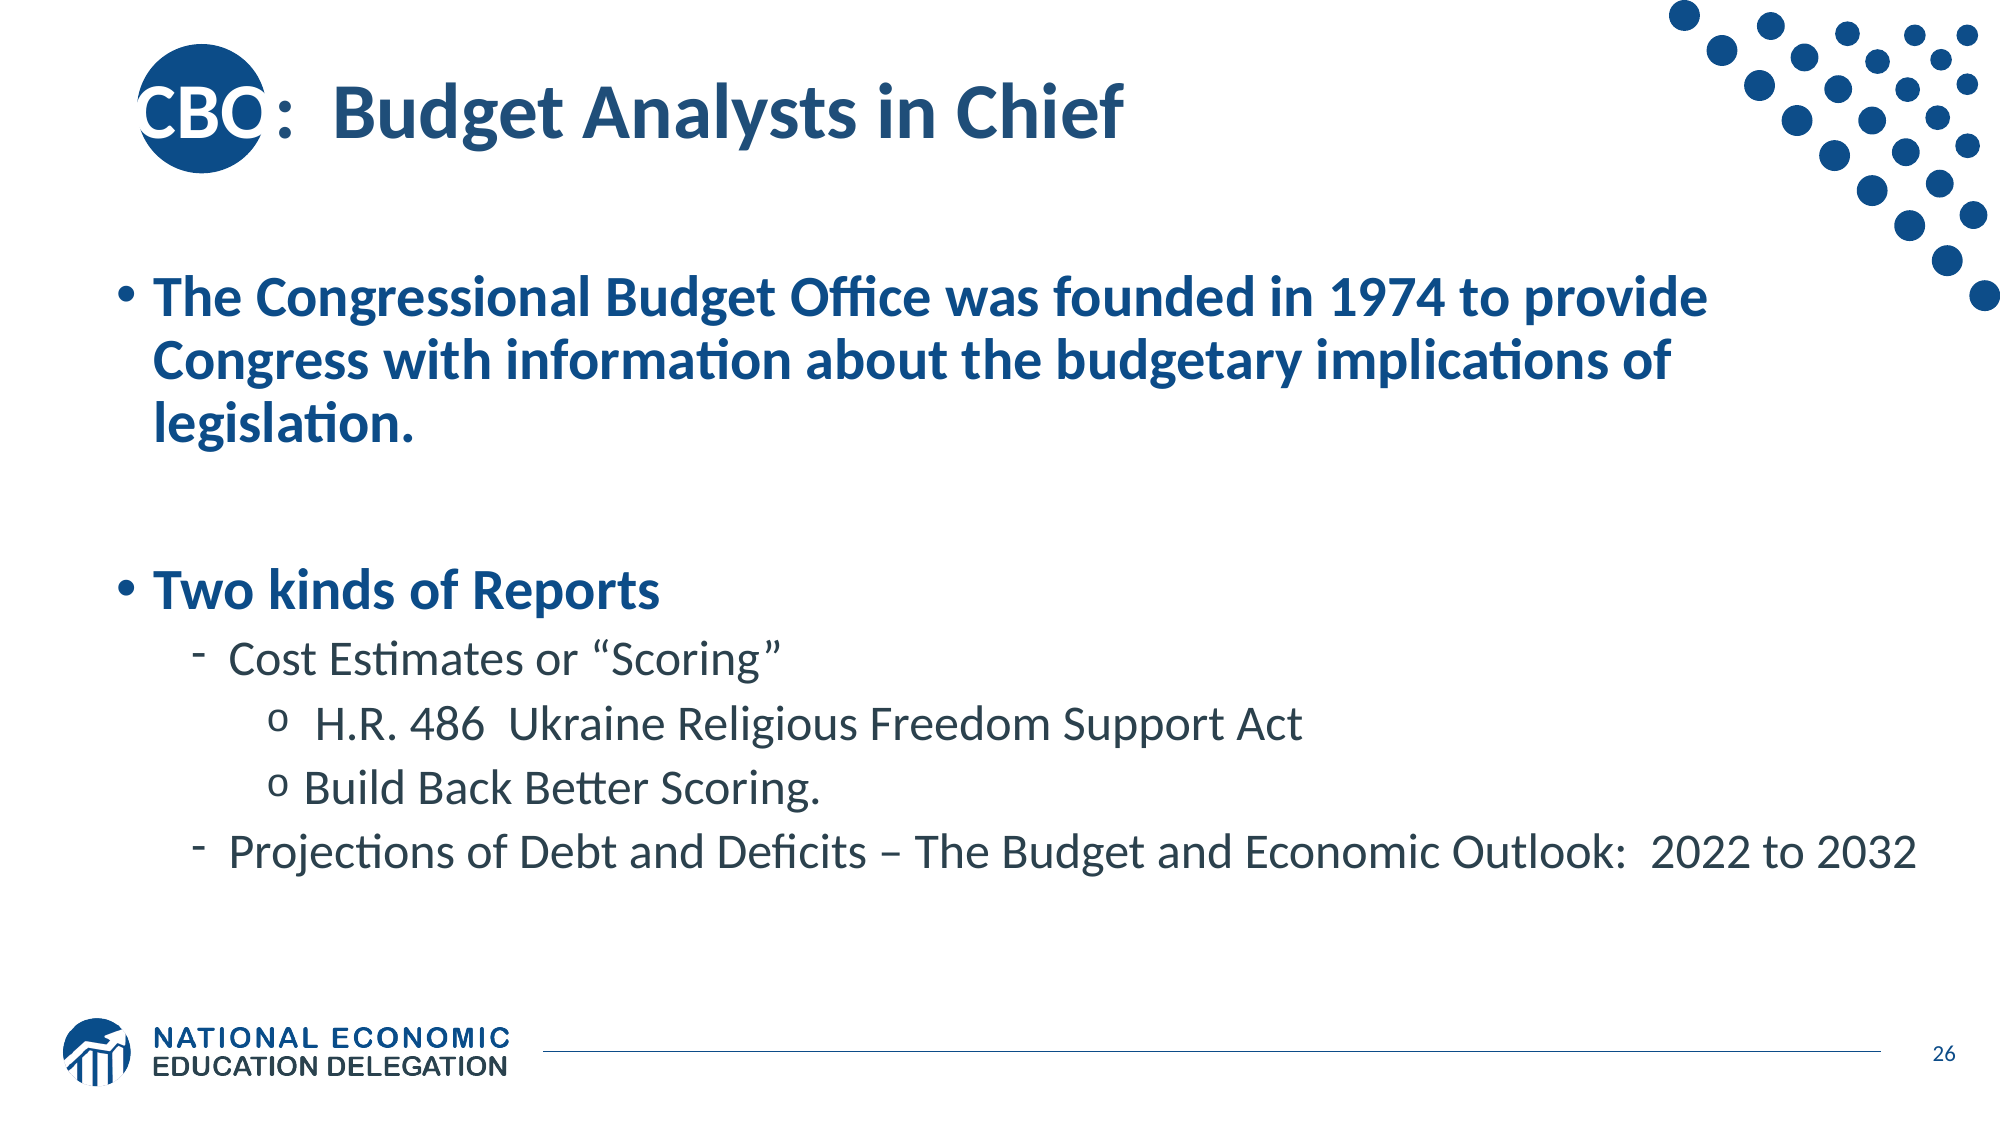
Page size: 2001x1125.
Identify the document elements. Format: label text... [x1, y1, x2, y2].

title CBO: Budget Analysts in Chief [101, 3, 1827, 222]
slide_number 26 [1521, 1022, 1972, 1082]
list The Congressional Budget Office was founded in 1974 to provide Congress with information about the budgetary implications of legislation. Two kinds of Reports Cost Estimates or “Scoring” H.R. 486 Ukraine Religious Freedom Support Act Build Back Better Scoring. Projections of Debt and Deficits – The Budget and Economic Outlook: 2022 to 2032 [101, 257, 1937, 972]
picture [55, 1013, 520, 1091]
